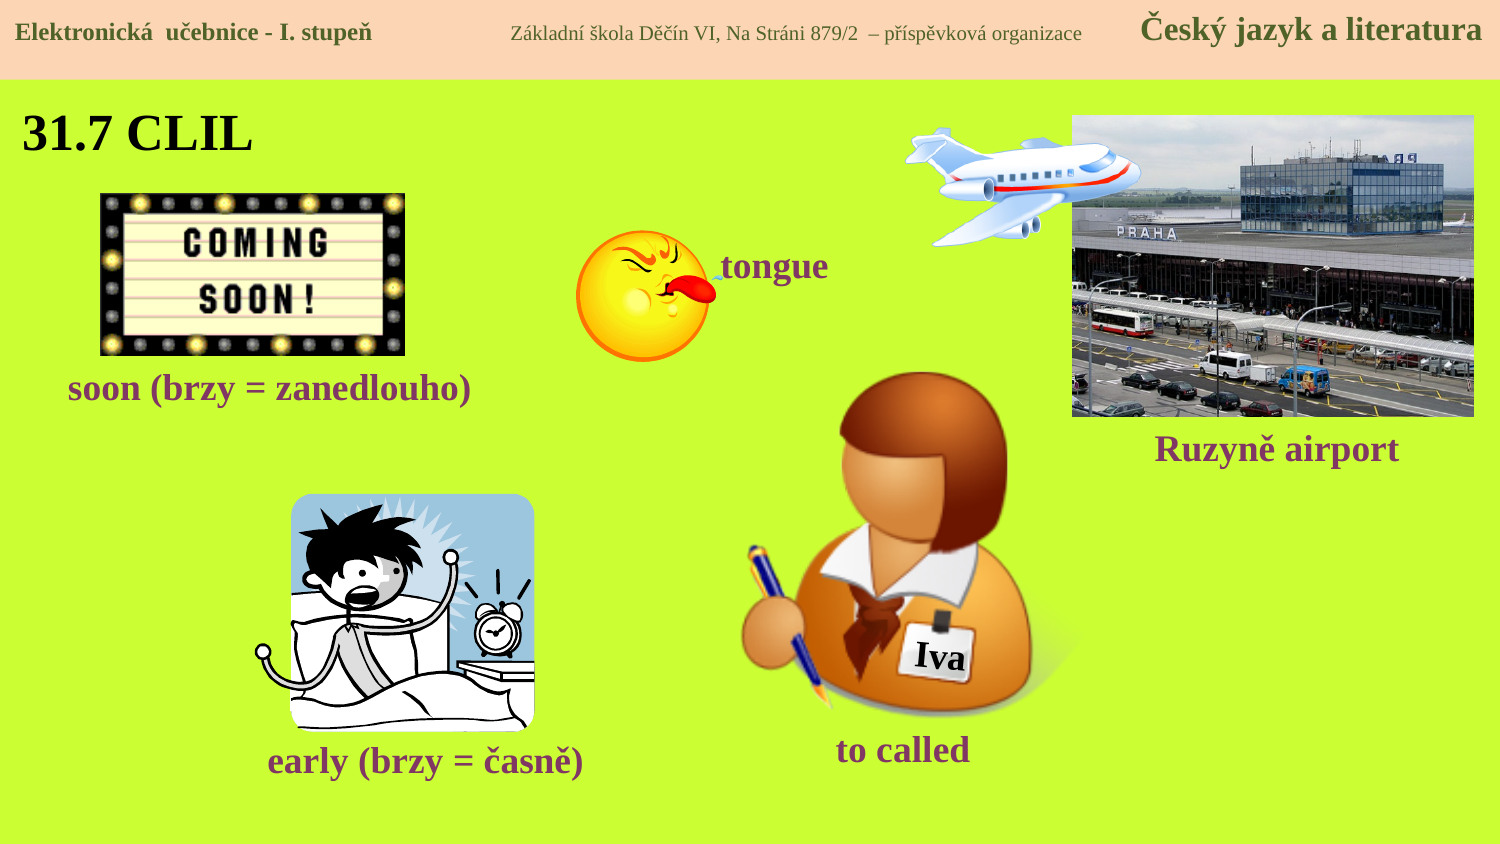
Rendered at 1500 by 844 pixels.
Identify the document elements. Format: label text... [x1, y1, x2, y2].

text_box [897, 113, 1474, 478]
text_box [705, 367, 1084, 778]
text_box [575, 229, 860, 363]
text_box Elektronická učebnice - I. stupeň Základní škola Děčín VI, Na Stráni 879/2 – příspěvková organizace Český jazyk a literatura [0, 0, 1500, 80]
title 31.7 CLIL [7, 80, 302, 179]
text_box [252, 492, 622, 790]
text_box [52, 193, 507, 417]
